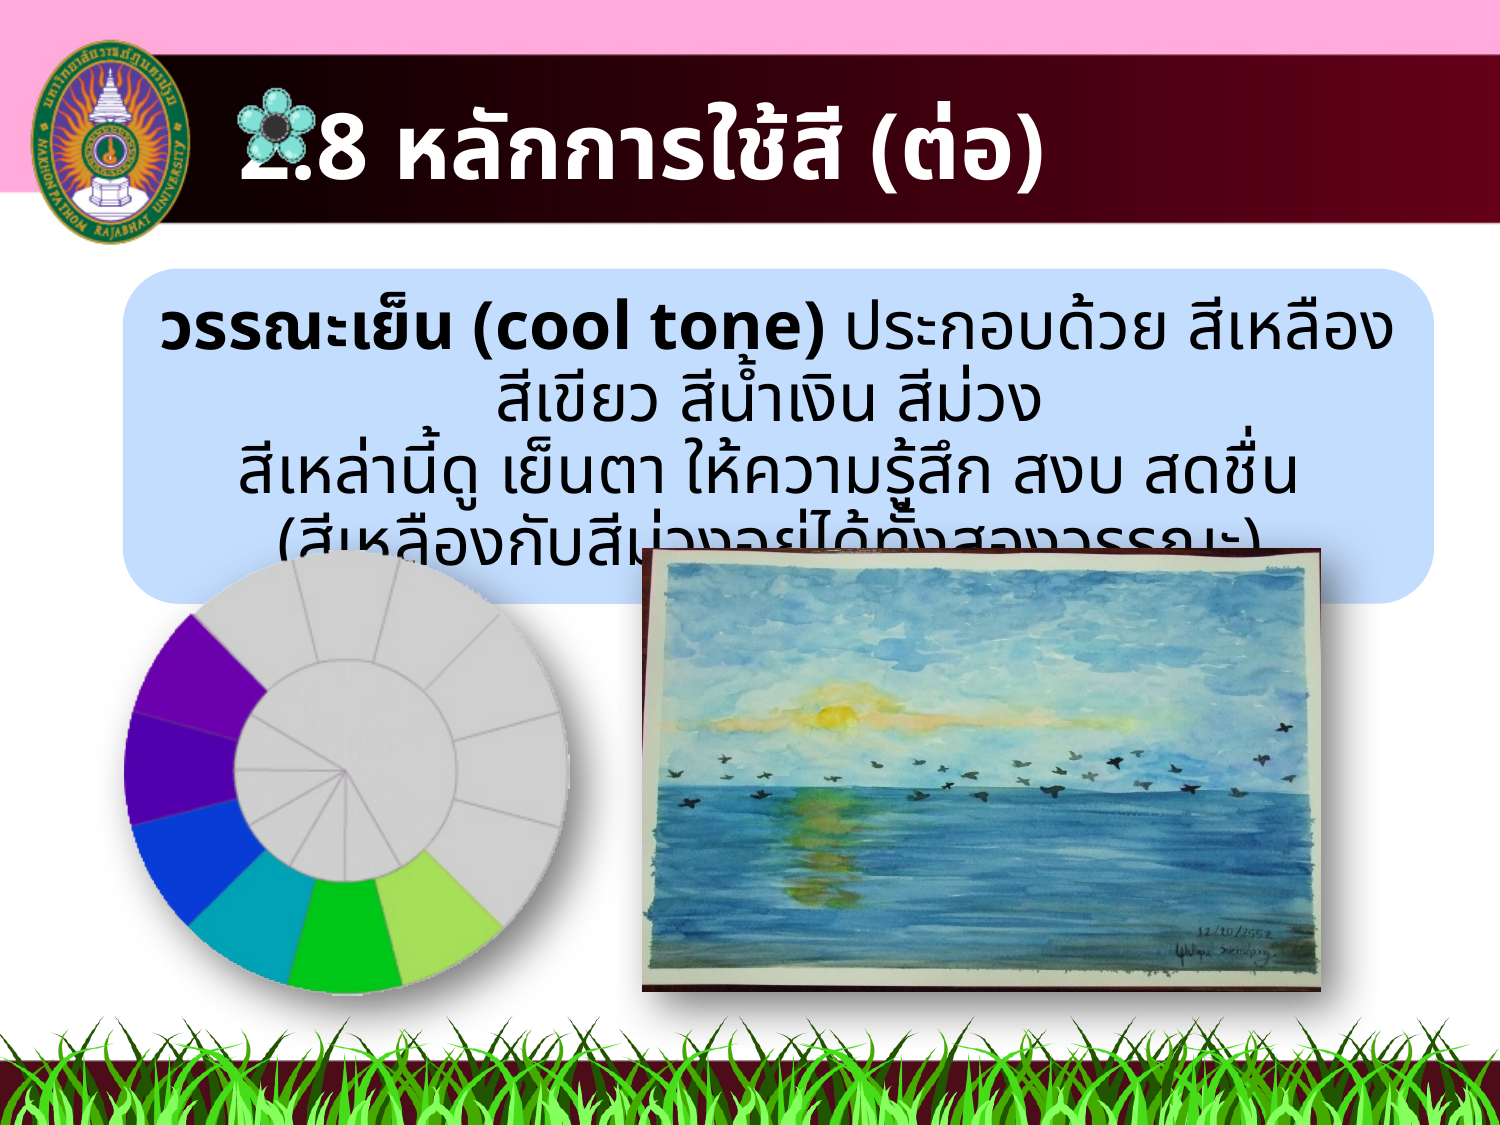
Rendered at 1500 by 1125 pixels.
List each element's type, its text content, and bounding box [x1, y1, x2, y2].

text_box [0, 1014, 1500, 1125]
picture [0, 0, 1500, 1014]
text_box 2.8 หลักการใช้สี (ต่อ) [223, 80, 1061, 206]
text_box วรรณะเย็น (cool tone) ประกอบด้วย สีเหลือง สีเขียว สีน้ำเงิน สีม่วง สีเหล่านี้ดู เย็นตา ให้ความรู้สึก สงบ สดชื่น (สีเหลืองกับสีม่วงอยู่ได้ทั้งสองวรรณะ) [122, 268, 1434, 604]
